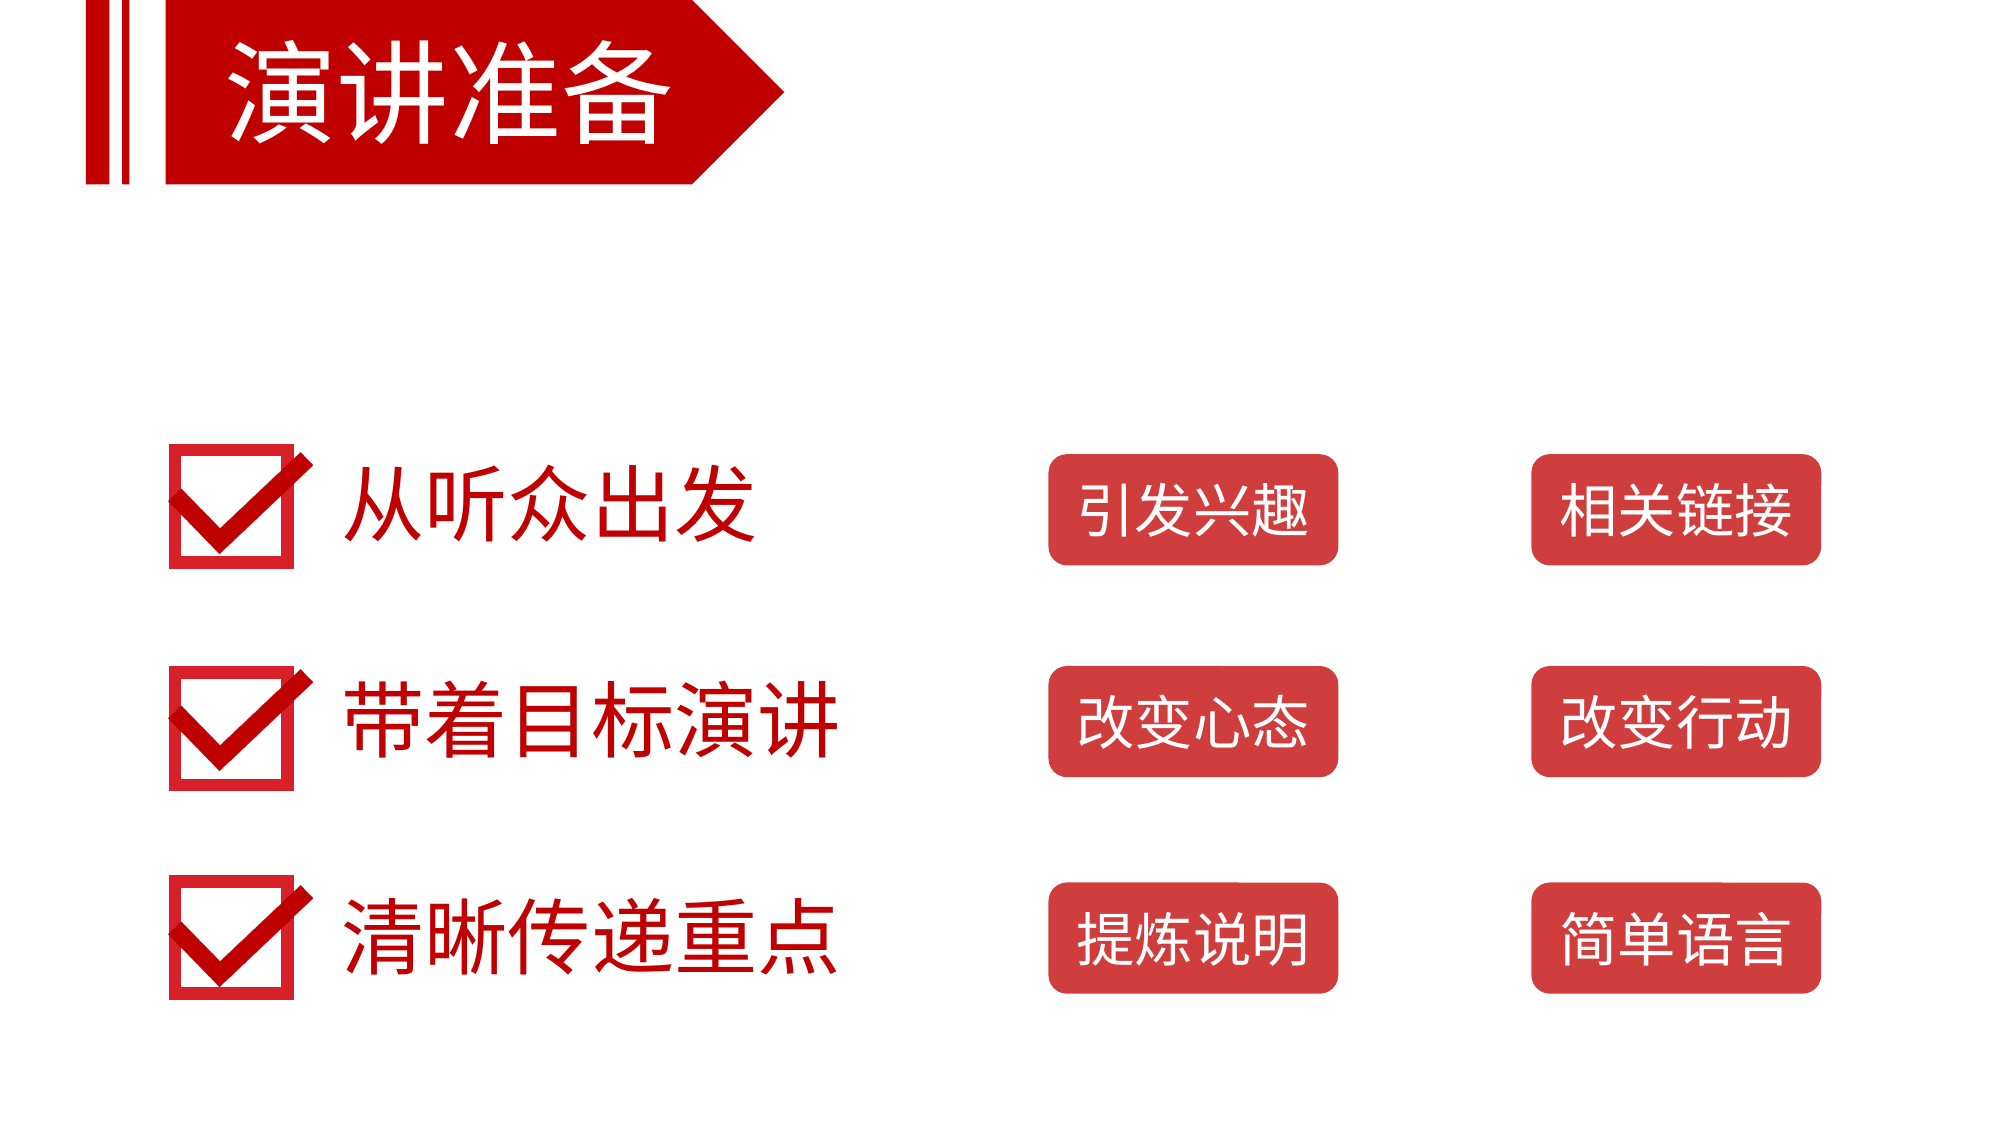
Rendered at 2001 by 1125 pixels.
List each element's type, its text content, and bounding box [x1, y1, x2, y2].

text_box [734, 40, 786, 144]
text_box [1048, 454, 1339, 566]
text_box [165, 427, 891, 578]
text_box [164, 0, 713, 186]
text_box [165, 644, 919, 795]
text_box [165, 860, 891, 1011]
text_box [1048, 882, 1339, 994]
text_box 演讲准备 [165, 15, 734, 165]
text_box [85, 0, 110, 185]
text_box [1531, 454, 1822, 566]
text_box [1048, 665, 1339, 778]
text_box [1531, 882, 1822, 994]
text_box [1531, 665, 1822, 778]
text_box [121, 0, 130, 185]
